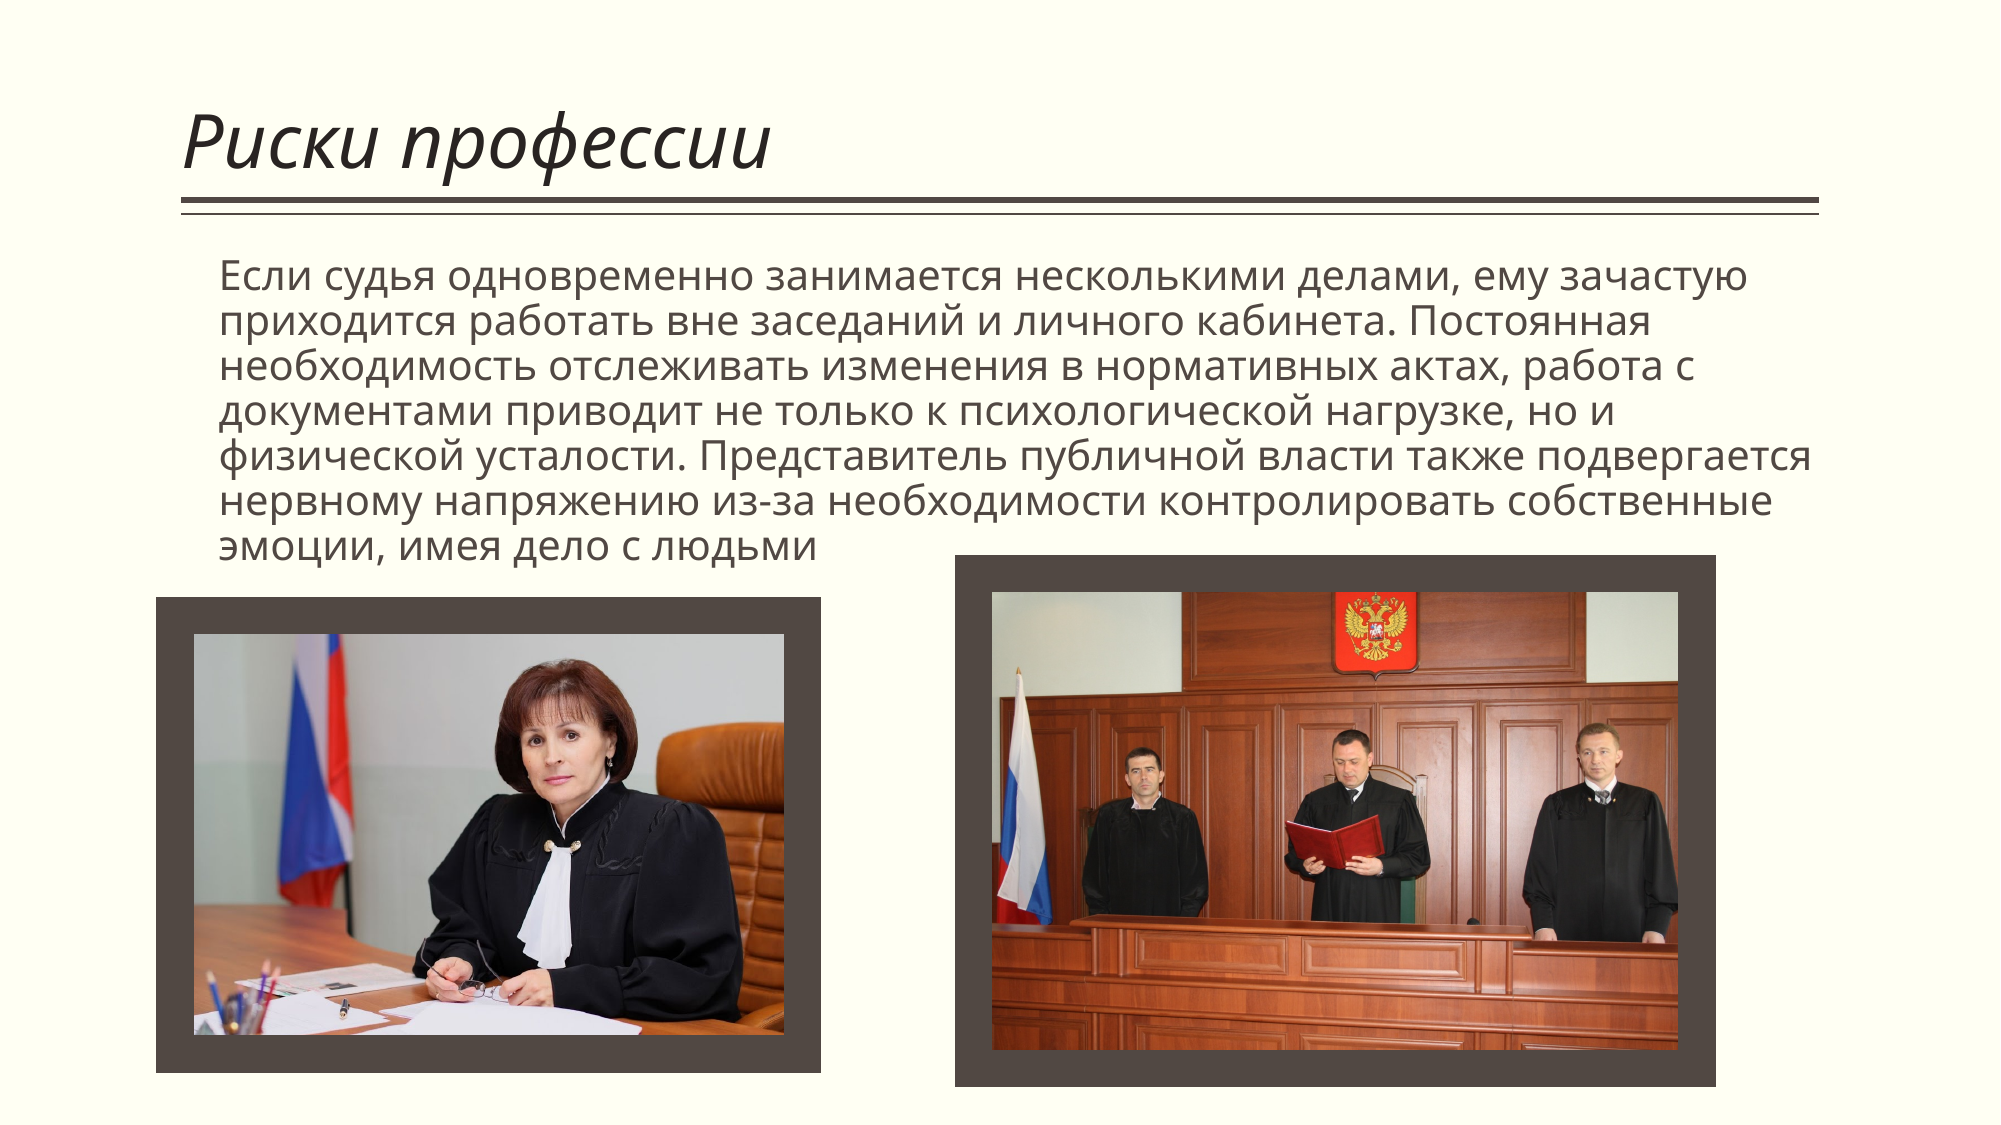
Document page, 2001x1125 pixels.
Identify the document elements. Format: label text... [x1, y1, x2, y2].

list Если судья одновременно занимается несколькими делами, ему зачастую приходится работать вне заседаний и личного кабинета. Постоянная необходимость отслеживать изменения в нормативных актах, работа с документами приводит не только к психологической нагрузке, но и физической усталости. Представитель публичной власти также подвергается нервному напряжению из-за необходимости контролировать собственные эмоции, имея дело с людьми [181, 246, 1819, 632]
picture [193, 634, 784, 1036]
title Риски профессии [181, 12, 1819, 193]
picture [992, 592, 1679, 1050]
